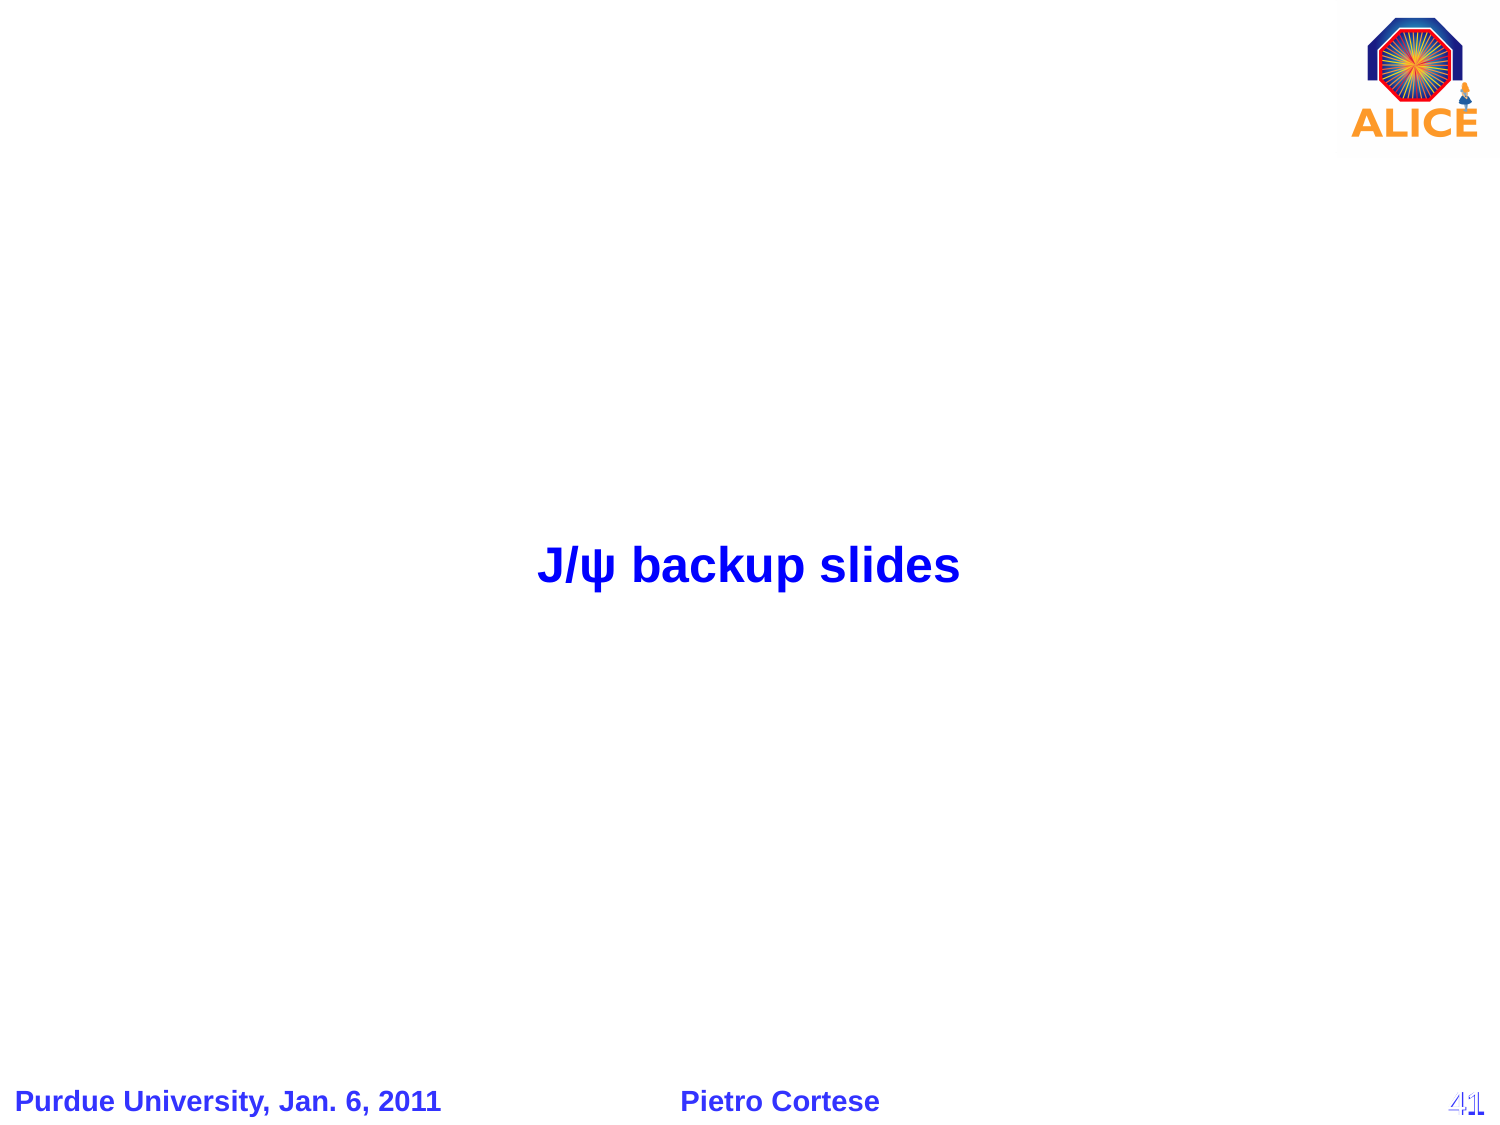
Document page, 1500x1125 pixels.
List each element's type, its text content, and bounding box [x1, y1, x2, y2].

footer Purdue University, Jan. 6, 2011 Pietro Cortese [0, 1074, 1500, 1125]
text_box J/ψ backup slides [523, 524, 977, 600]
picture [1335, 0, 1500, 158]
